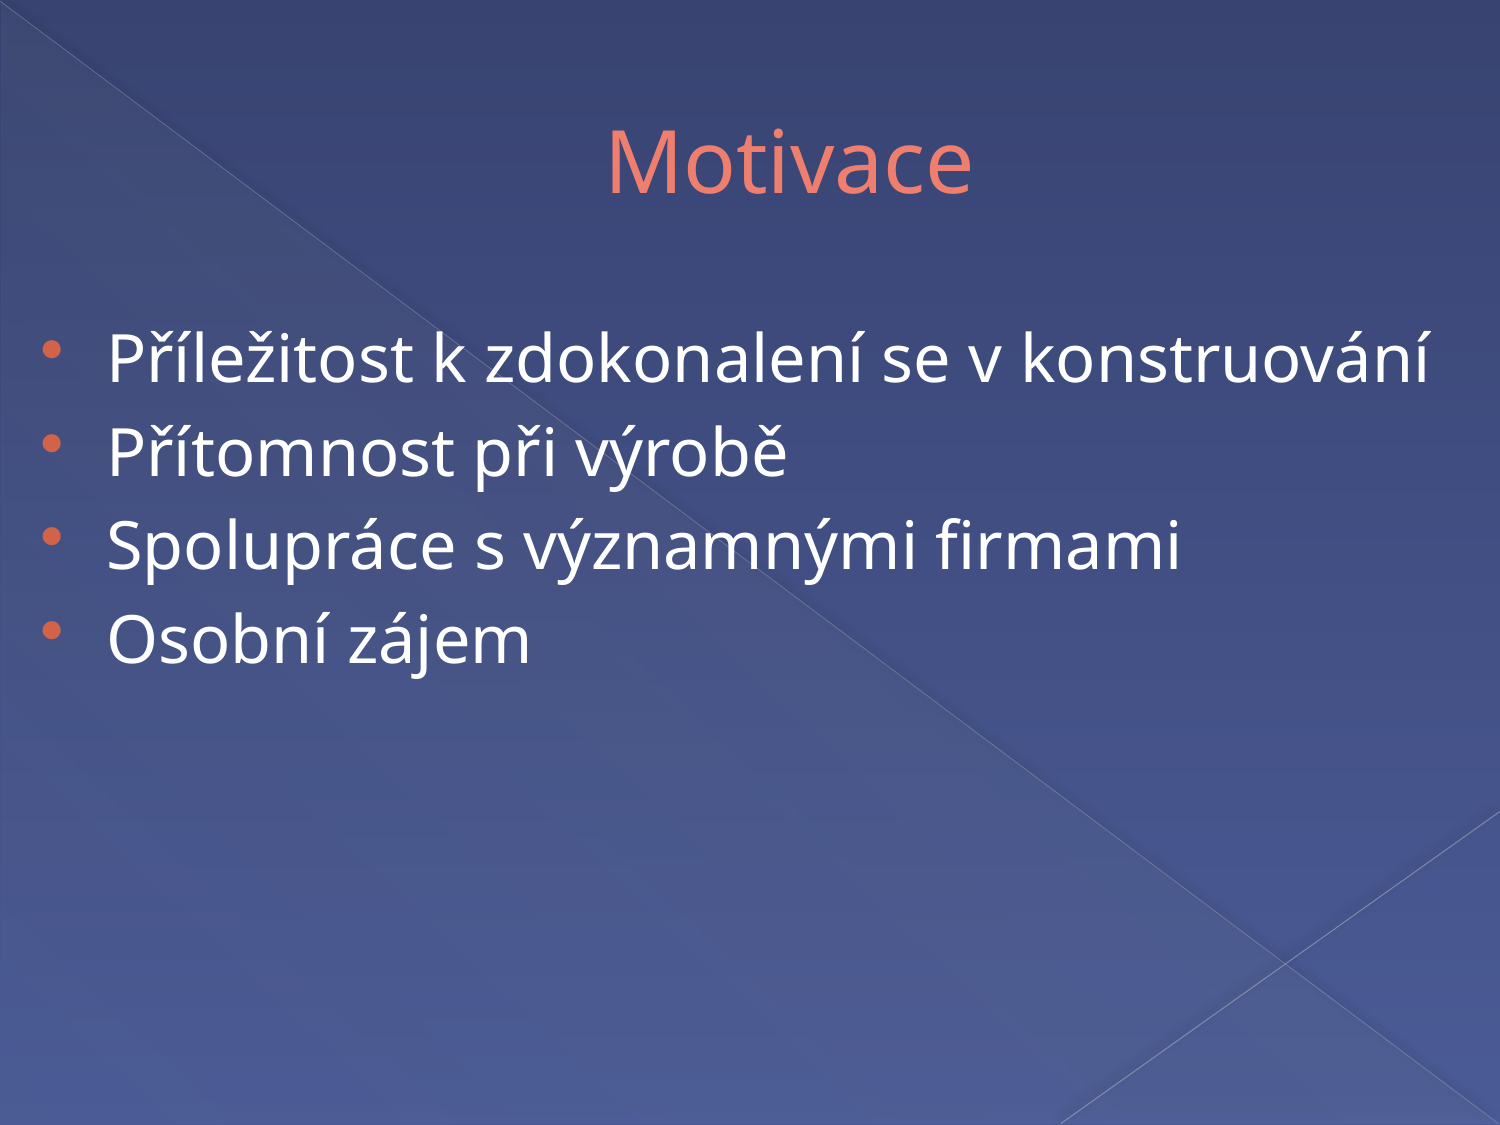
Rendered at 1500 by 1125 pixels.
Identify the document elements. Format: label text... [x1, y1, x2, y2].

list Příležitost k zdokonalení se v konstruování Přítomnost při výrobě Spolupráce s významnými firmami Osobní zájem [17, 308, 1471, 1059]
title Motivace [75, 43, 1425, 274]
